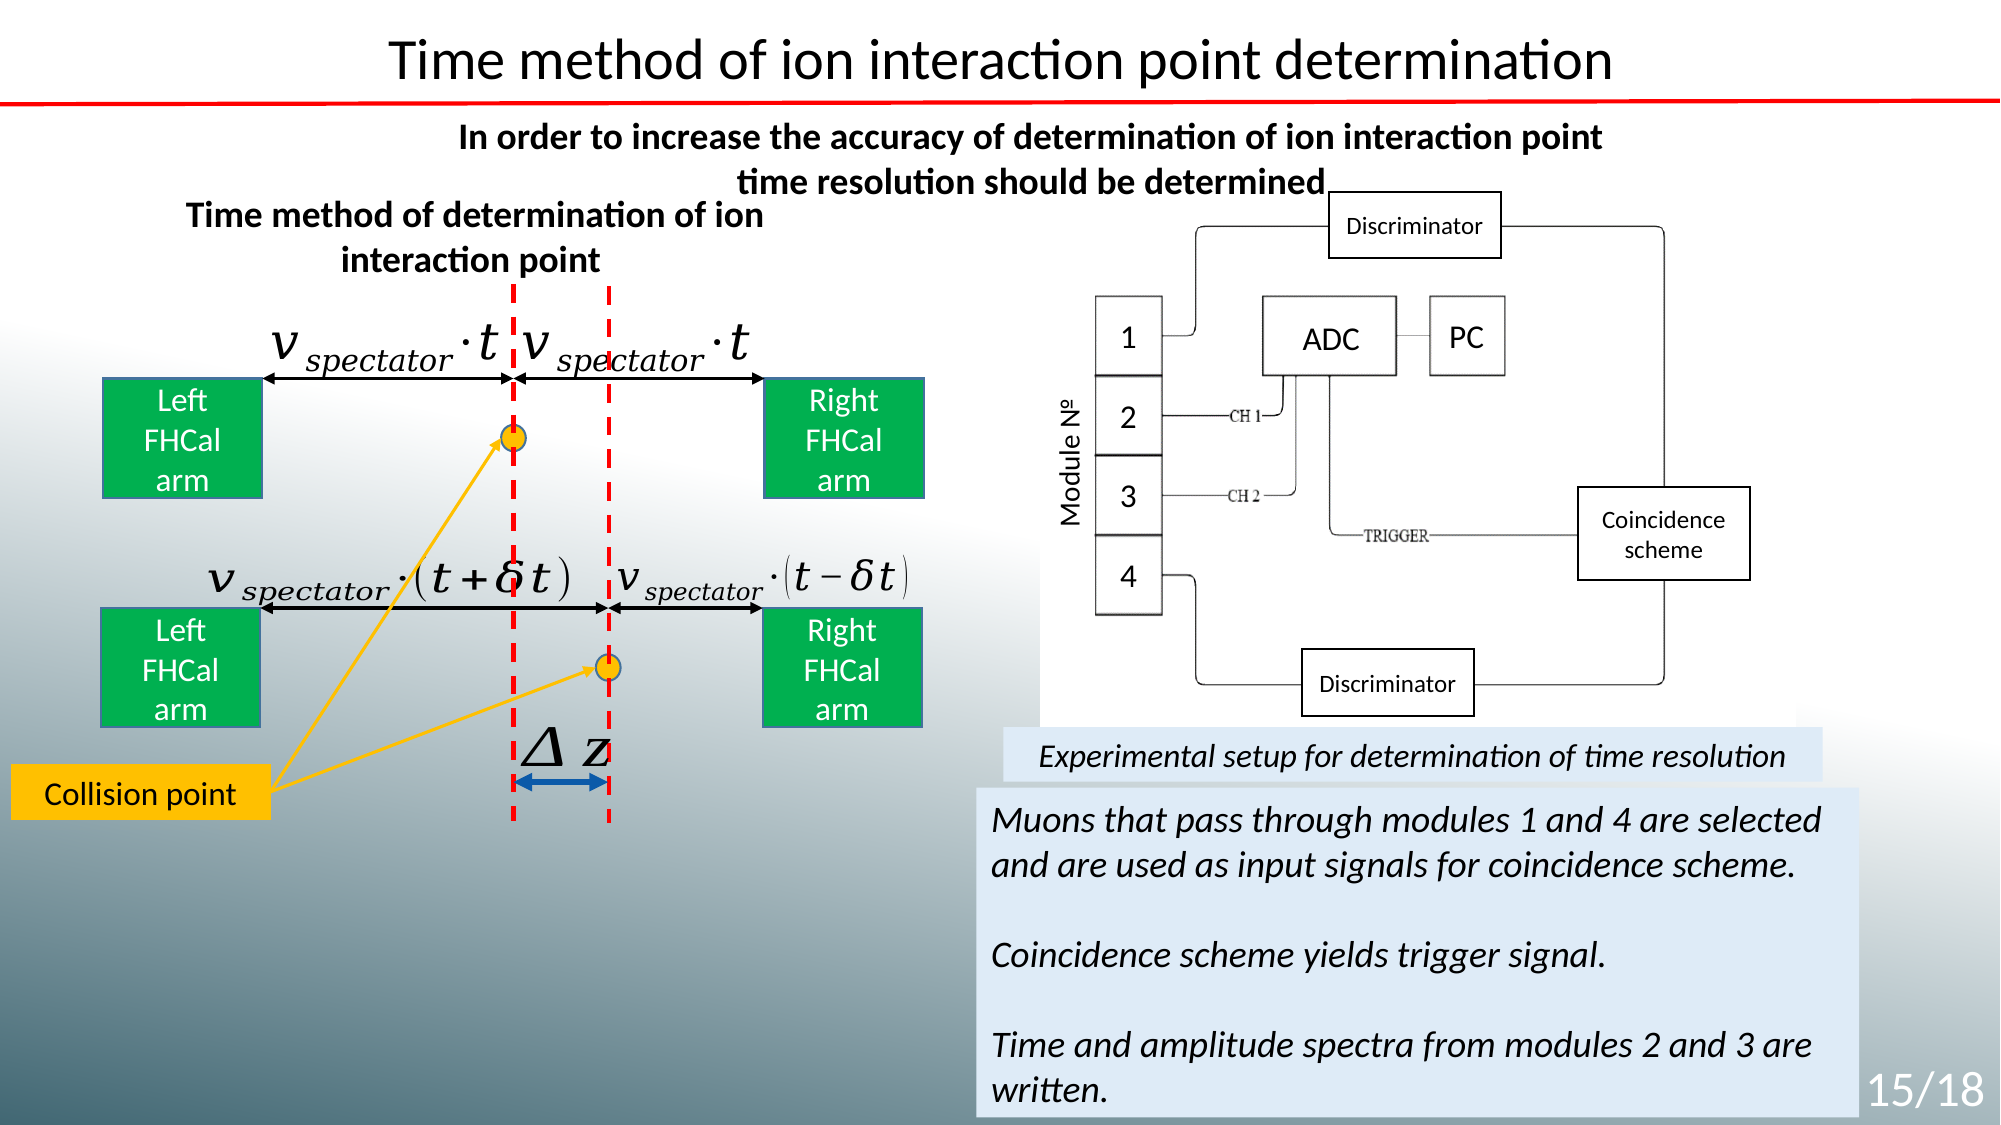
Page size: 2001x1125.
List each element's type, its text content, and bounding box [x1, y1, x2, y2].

text_box 15/18 [0, 1049, 2000, 1124]
text_box Time method of ion interaction point determination [1, 14, 2000, 99]
text_box Muons that pass through modules 1 and 4 are selected and are used as input signals for coincidence scheme. Coincidence scheme yields trigger signal. Time and amplitude spectra from modules 2 and 3 are written. [976, 787, 1860, 1118]
text_box Time method of determination of ion interaction point [91, 183, 859, 288]
text_box Collision point [11, 764, 101, 820]
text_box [0, 100, 2000, 105]
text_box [101, 283, 924, 824]
text_box Experimental setup for determination of time resolution [1003, 727, 1823, 782]
text_box In order to increase the accuracy of determination of ion interaction point time resolution should be determined [409, 105, 1654, 209]
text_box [270, 438, 501, 667]
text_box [270, 667, 596, 793]
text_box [1040, 183, 1796, 733]
